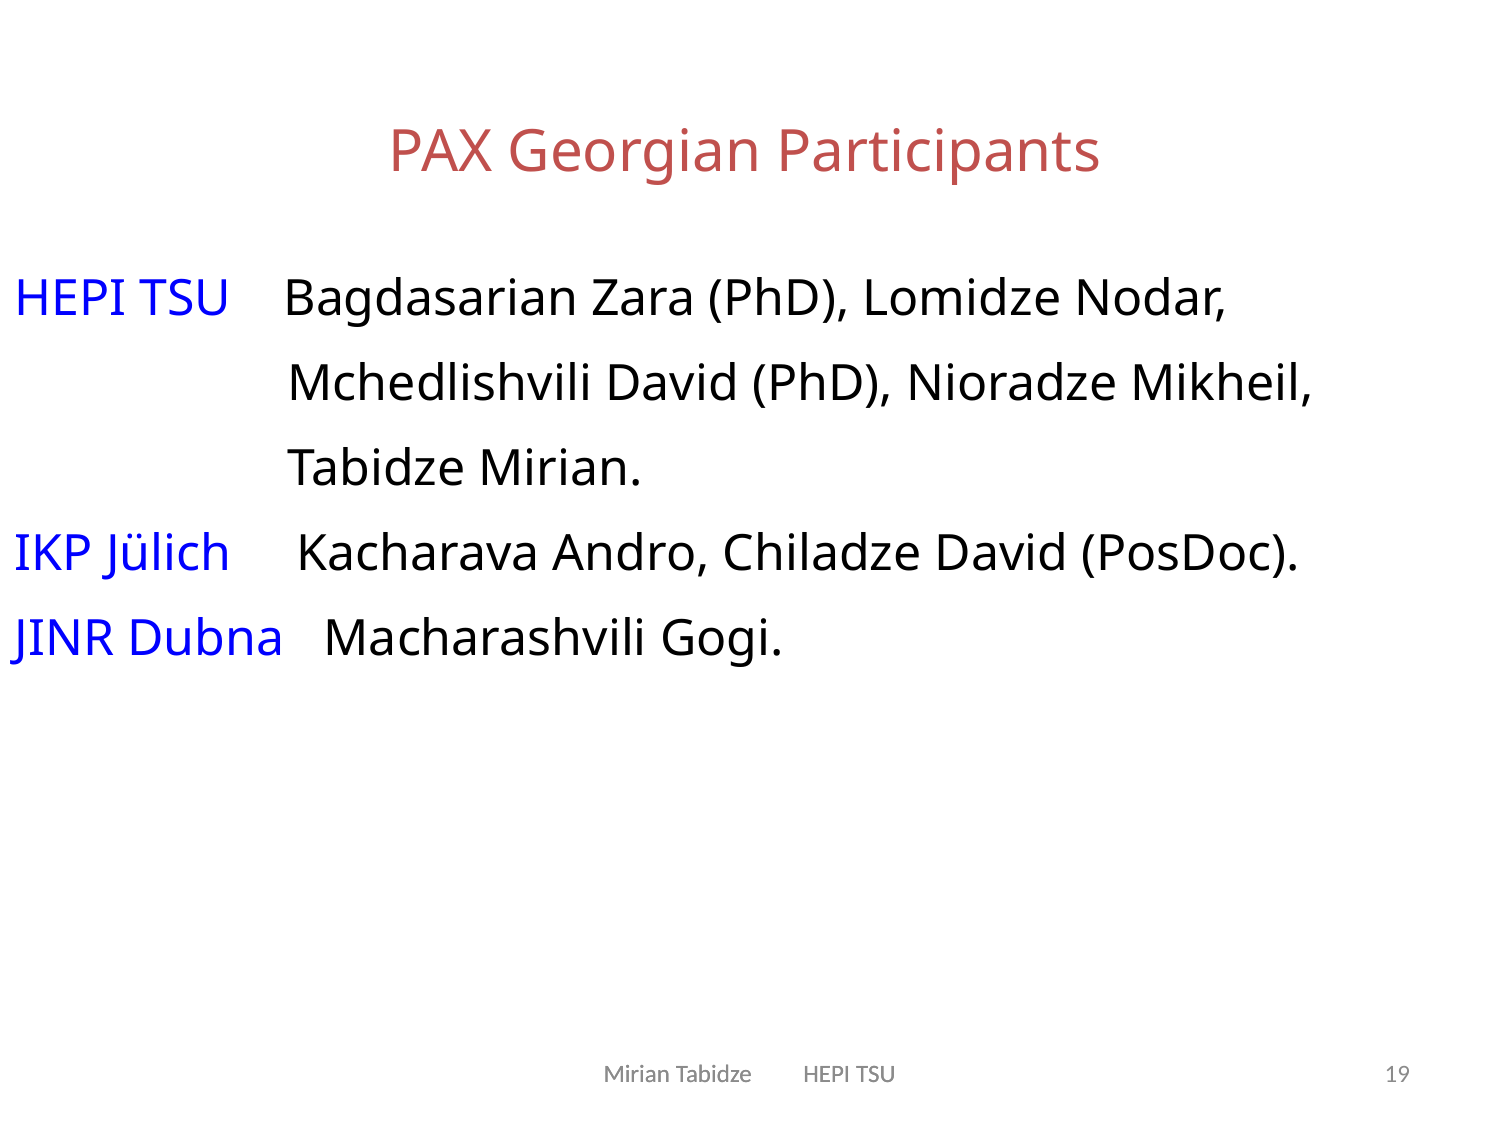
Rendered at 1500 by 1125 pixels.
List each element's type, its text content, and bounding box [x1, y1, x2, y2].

slide_number 19 [1074, 1042, 1425, 1103]
text_box PAX Georgian Participants HEPI TSU Bagdasarian Zara (PhD), Lomidze Nodar, Mchedlishvili David (PhD), Nioradze Mikheil, Tabidze Mirian. IKP Jülich Kacharava Andro, Chiladze David (PosDoc). JINR Dubna Macharashvili Gogi. [0, 105, 1500, 886]
text_box Mirian Tabidze HEPI TSU [512, 1042, 988, 1103]
